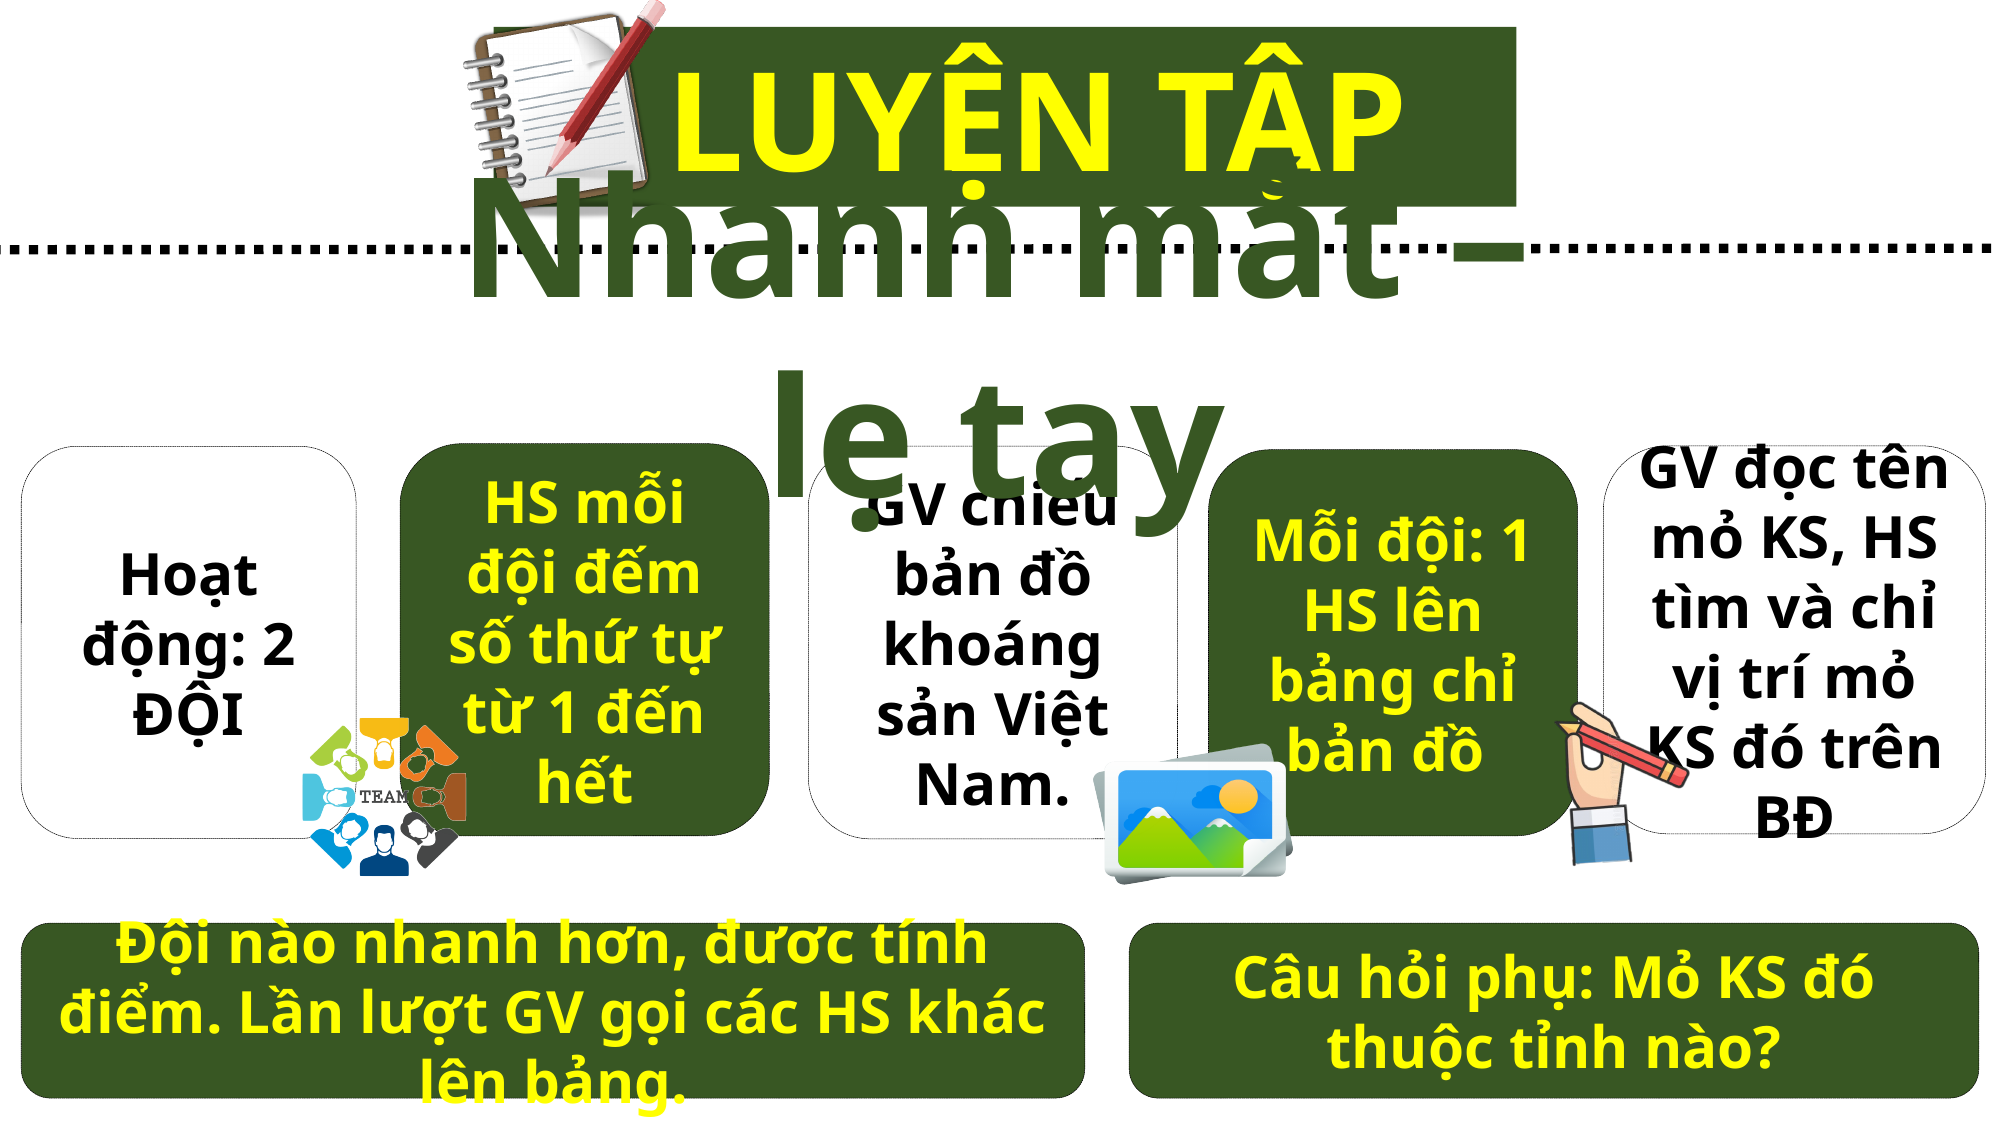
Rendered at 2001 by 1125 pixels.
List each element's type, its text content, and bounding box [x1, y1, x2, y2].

picture [1093, 726, 1293, 902]
picture [293, 709, 475, 885]
text_box Mỗi đội: 1 HS lên bảng chỉ bản đồ [1207, 448, 1579, 837]
text_box Đội nào nhanh hơn, đươc tính điểm. Lần lượt GV gọi các HS khác lên bảng. [20, 922, 1086, 1100]
text_box Nhanh mắt –lẹ tay [433, 235, 1558, 248]
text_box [463, 0, 1517, 221]
text_box Hoạt động: 2 ĐỘI [20, 445, 358, 840]
text_box HS mỗi đội đếm số thứ tự từ 1 đến hết [399, 442, 771, 837]
picture [1540, 690, 1711, 871]
text_box Câu hỏi phụ: Mỏ KS đó thuộc tỉnh nào? [1128, 922, 1980, 1100]
text_box GV chiếu bản đồ khoáng sản Việt Nam. [807, 445, 1179, 840]
text_box GV đọc tên mỏ KS, HS tìm và chỉ vị trí mỏ KS đó trên BĐ [1602, 444, 1987, 835]
text_box Nhanh mắt –lẹ tay [427, 250, 1565, 427]
